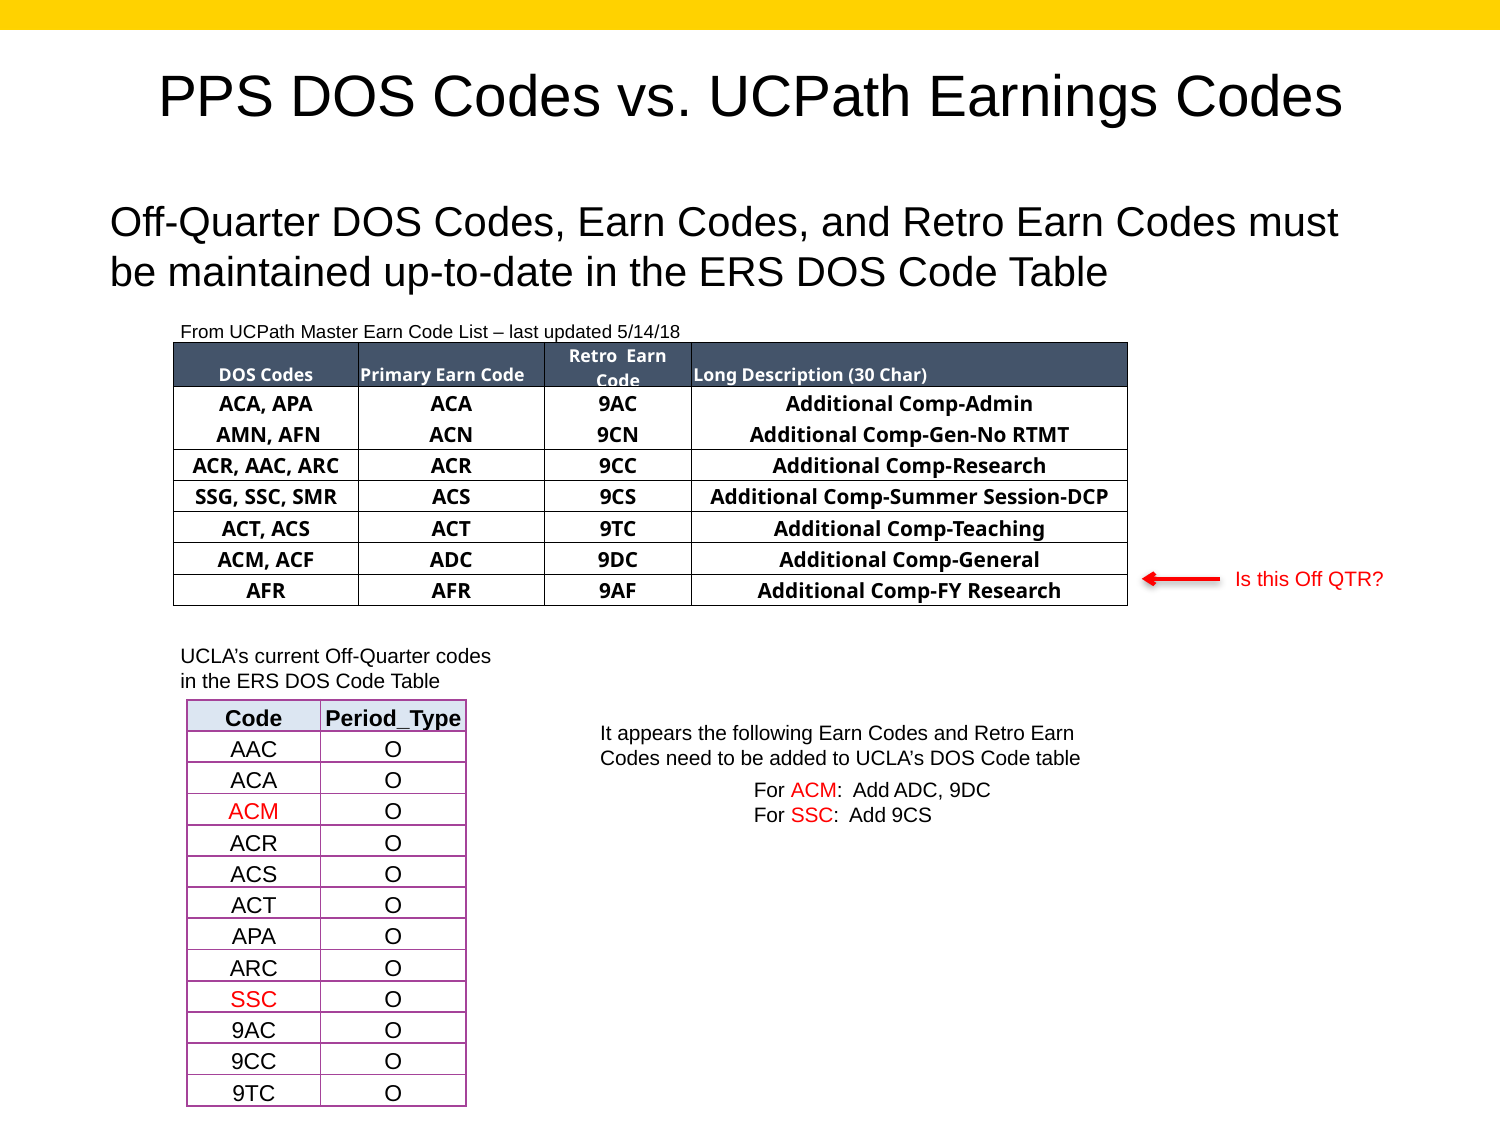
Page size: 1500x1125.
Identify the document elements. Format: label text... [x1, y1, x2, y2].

table_cell AAC [188, 732, 320, 761]
table_cell Additional Comp-Admin [692, 387, 1127, 418]
table_cell ARC [188, 950, 320, 980]
picture [0, 0, 1500, 30]
text_box Off-Quarter DOS Codes, Earn Codes, and Retro Earn Codes must be maintained up-to-date in the ERS DOS Code Table [94, 187, 1409, 303]
table_cell O [321, 1044, 465, 1074]
table_cell Additional Comp-Teaching [692, 512, 1127, 542]
table_cell ACS [359, 481, 544, 511]
text_box For ACM: Add ADC, 9DC For SSC: Add 9CS [739, 769, 1040, 860]
table_cell O [321, 1013, 465, 1042]
table_cell 9CC [545, 450, 691, 480]
table_cell O [321, 982, 465, 1011]
table_cell O [321, 950, 465, 980]
table_cell ACA, APA [174, 387, 358, 418]
table_cell 9CC [188, 1044, 320, 1074]
table_cell Additional Comp-FY Research [692, 575, 1127, 605]
table_header Retro Earn Code [545, 350, 691, 386]
table_cell 9DC [545, 543, 691, 574]
table_cell 9CS [545, 481, 691, 511]
table_cell ACT [359, 512, 544, 542]
table_cell O [321, 857, 465, 886]
table_cell 9TC [188, 1075, 320, 1105]
table_cell ACT, ACS [174, 512, 358, 542]
text_box From UCPath Master Earn Code List – last updated 5/14/18 [165, 312, 1096, 350]
table_cell 9AC [188, 1013, 320, 1042]
table_cell 9CN [545, 418, 691, 449]
table_cell Additional Comp-General [692, 543, 1127, 574]
table_cell AFR [359, 575, 544, 605]
table_cell O [321, 794, 465, 824]
table_cell ACT [188, 888, 320, 917]
text_box Is this Off QTR? [1220, 558, 1406, 599]
table_cell ACA [188, 763, 320, 793]
table_cell SSG, SSC, SMR [174, 481, 358, 511]
table_header Primary Earn Code [359, 350, 544, 386]
table_cell ACR [359, 450, 544, 480]
table_cell O [321, 732, 465, 761]
table_cell O [321, 763, 465, 793]
table_header Period_Type [321, 701, 465, 730]
table_cell Additional Comp-Research [692, 450, 1127, 480]
table_header Code [188, 701, 320, 730]
table_cell O [321, 1075, 465, 1105]
table_cell APA [188, 919, 320, 949]
table_cell 9AC [545, 387, 691, 418]
table_cell Additional Comp-Summer Session-DCP [692, 481, 1127, 511]
table_cell Additional Comp-Gen-No RTMT [692, 418, 1127, 449]
table_cell ACR, AAC, ARC [174, 450, 358, 480]
table_cell O [321, 919, 465, 949]
text_box It appears the following Earn Codes and Retro Earn Codes need to be added to UCLA’s DOS Code table [585, 711, 1120, 777]
table_cell ACM [188, 794, 320, 824]
table_header DOS Codes [174, 350, 358, 386]
table_cell SSC [188, 982, 320, 1011]
table_cell ADC [359, 543, 544, 574]
table_cell O [321, 888, 465, 917]
table_cell 9AF [545, 575, 691, 605]
table_cell ACR [188, 826, 320, 855]
table_cell ACN [359, 418, 544, 449]
table_cell 9TC [545, 512, 691, 542]
table_cell AMN, AFN [174, 418, 358, 449]
table_cell O [321, 826, 465, 855]
table_cell ACA [359, 387, 544, 418]
text_box PPS DOS Codes vs. UCPath Earnings Codes [63, 50, 1440, 136]
text_box UCLA’s current Off-Quarter codes in the ERS DOS Code Table [165, 635, 514, 701]
table_cell ACS [188, 857, 320, 886]
table_cell ACM, ACF [174, 543, 358, 574]
table_header Long Description (30 Char) [692, 343, 1127, 386]
table_cell AFR [174, 575, 358, 605]
